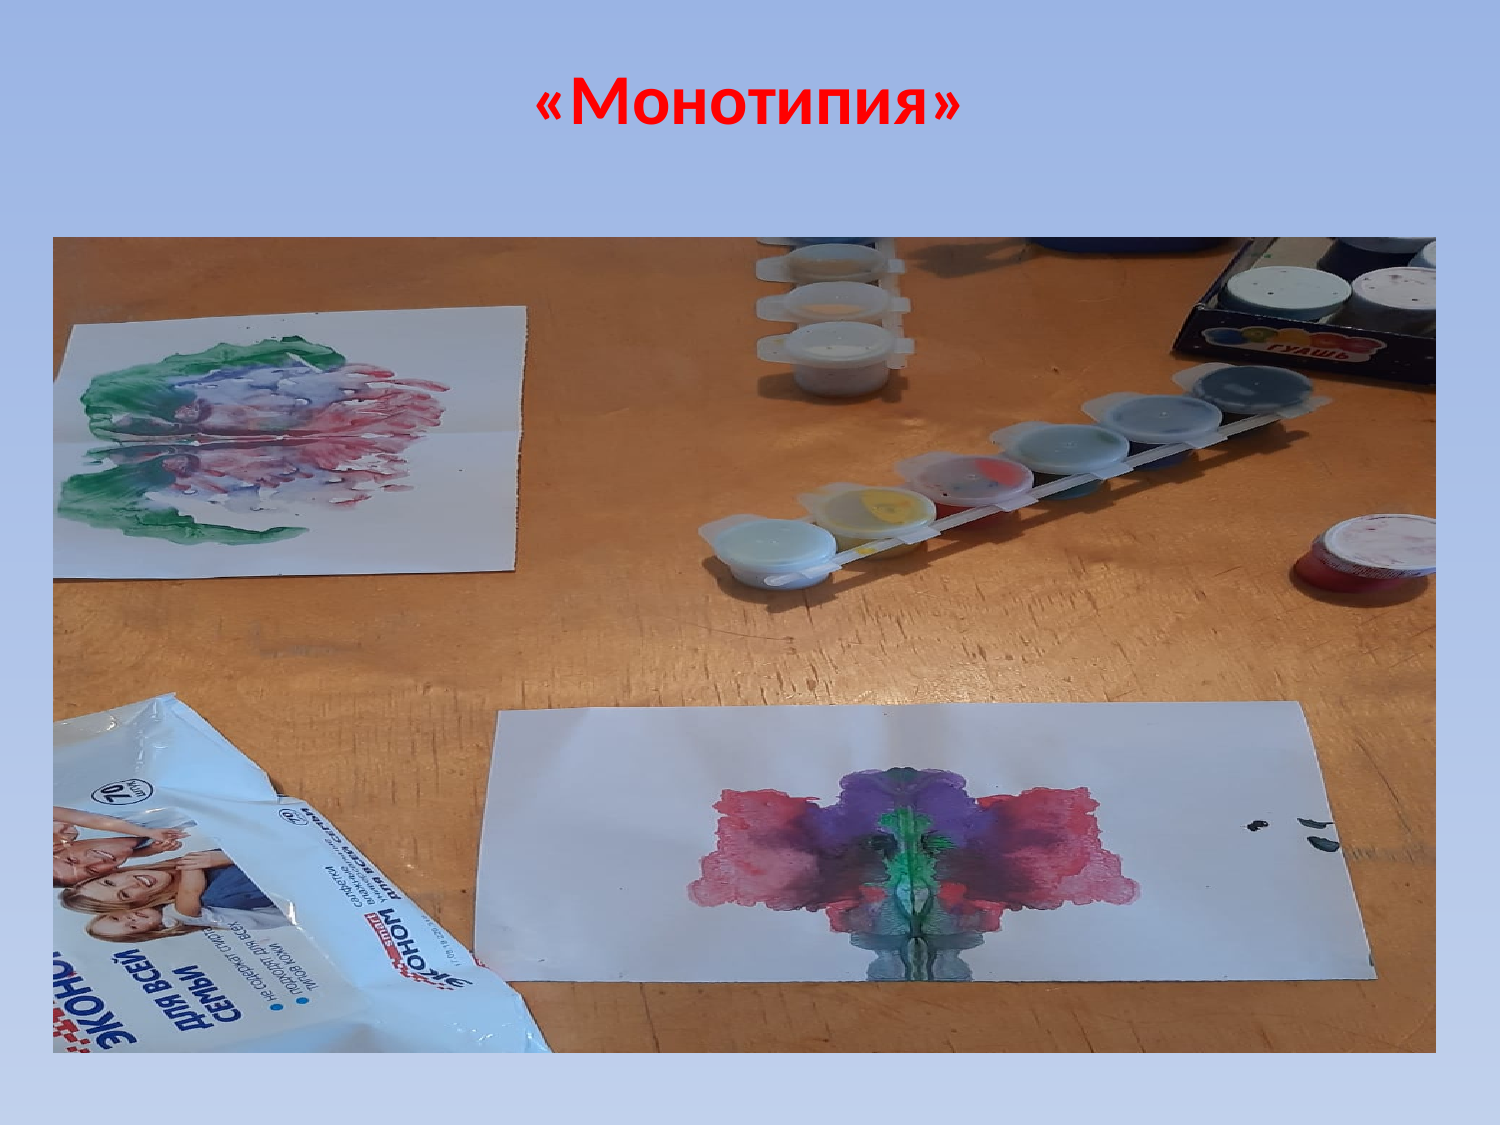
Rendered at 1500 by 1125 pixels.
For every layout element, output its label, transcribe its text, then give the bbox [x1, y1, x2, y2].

picture [52, 237, 1436, 1053]
title «Монотипия» [75, 45, 1425, 233]
